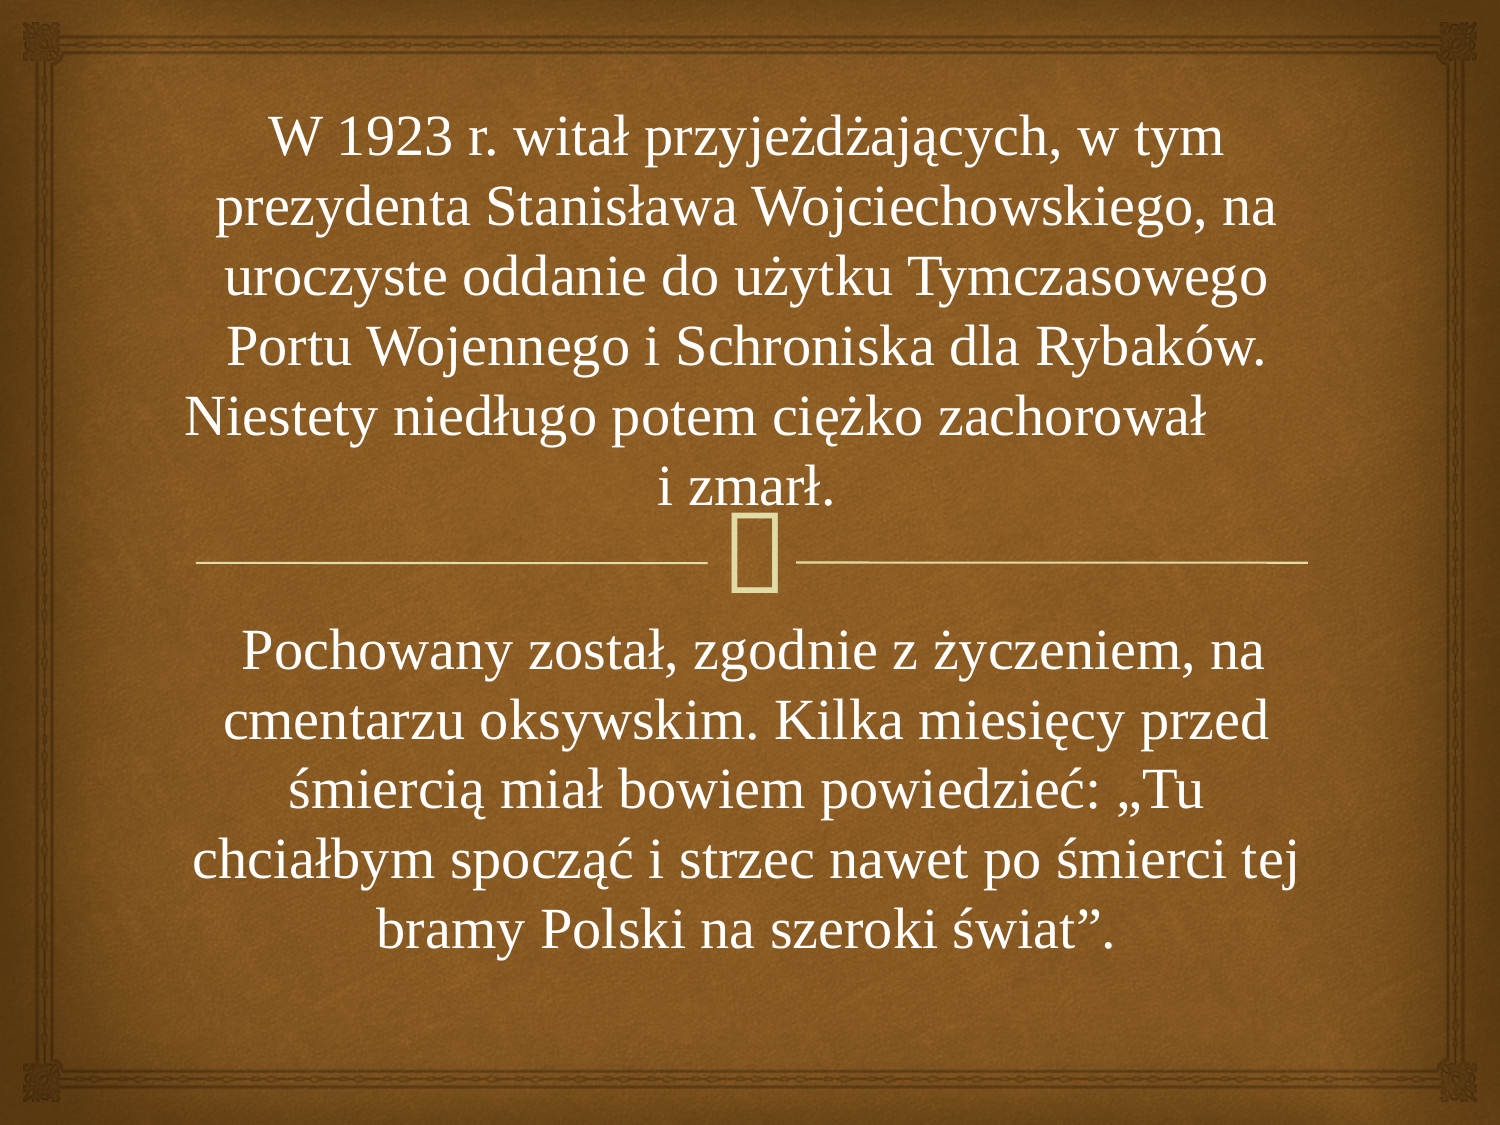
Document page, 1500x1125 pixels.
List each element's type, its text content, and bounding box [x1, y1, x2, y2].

picture [0, 0, 1500, 1125]
subtitle W 1923 r. witał przyjeżdżających, w tym prezydenta Stanisława Wojciechowskiego, na uroczyste oddanie do użytku Tymczasowego Portu Wojennego i Schroniska dla Rybaków. Niestety niedługo potem ciężko zachorował i zmarł. Pochowany został, zgodnie z życzeniem, na cmentarzu oksywskim. Kilka miesięcy przed śmiercią miał bowiem powiedzieć: „Tu chciałbym spocząć i strzec nawet po śmierci tej bramy Polski na szeroki świat”. [159, 90, 1334, 906]
